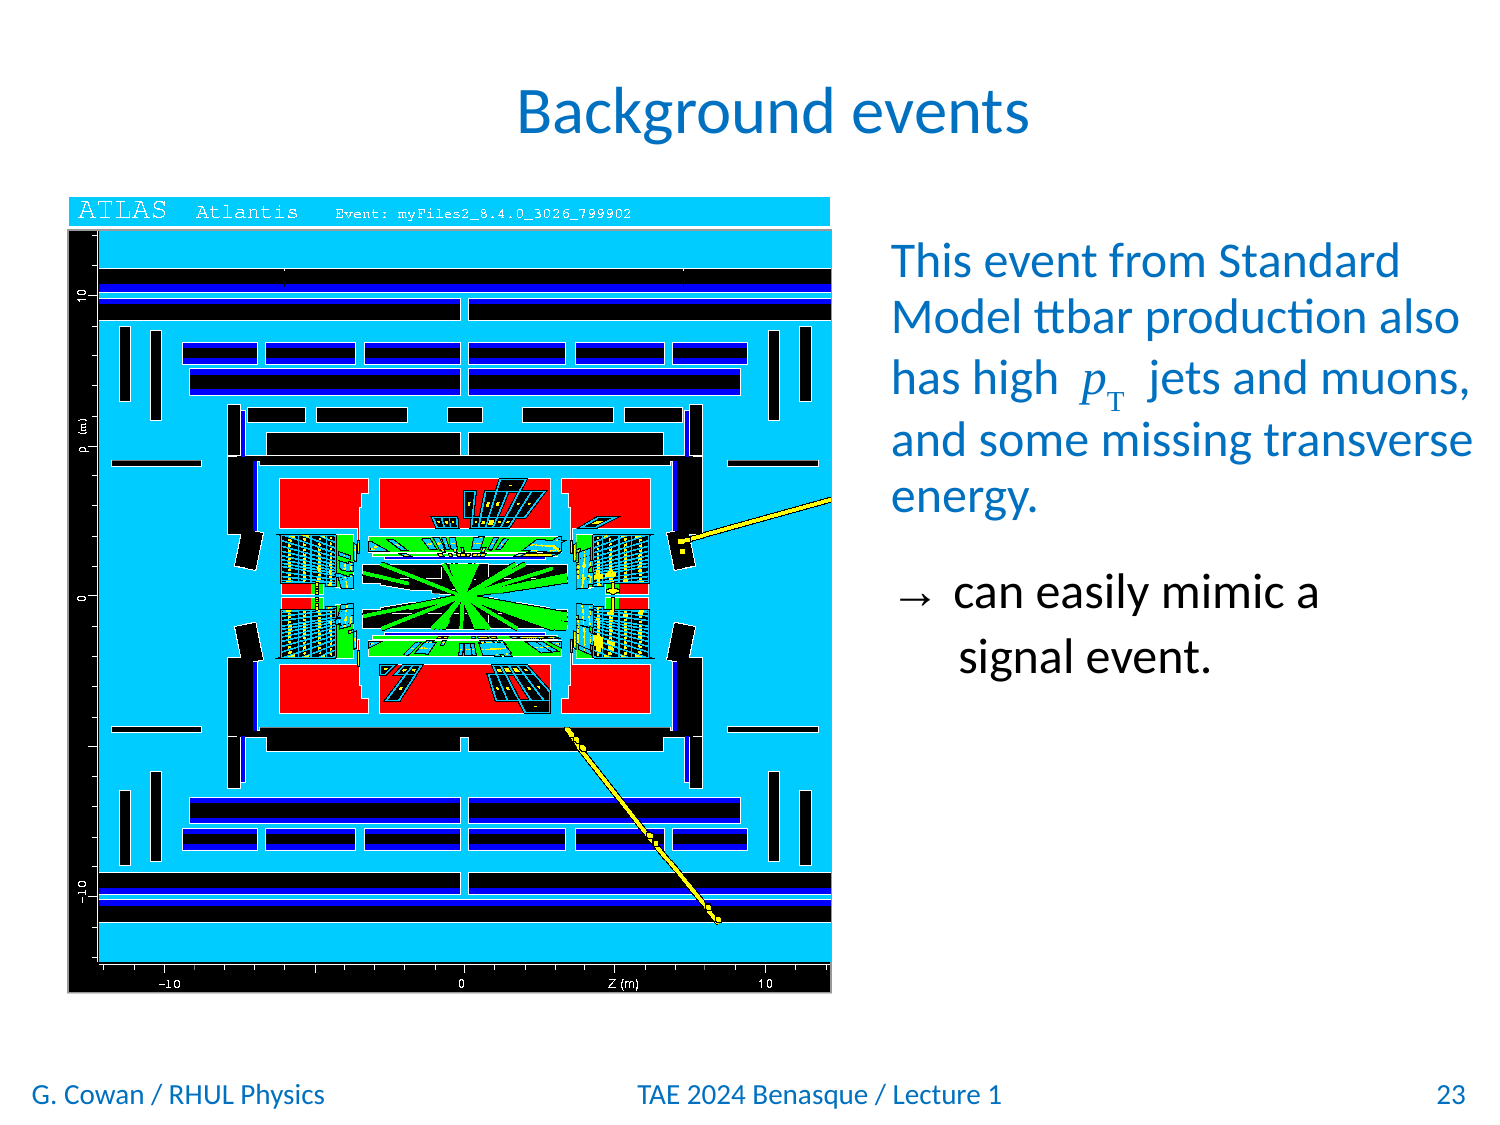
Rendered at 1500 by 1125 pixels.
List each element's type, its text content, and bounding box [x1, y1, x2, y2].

picture [673, 829, 747, 850]
picture [280, 665, 368, 713]
picture [634, 645, 647, 649]
picture [496, 519, 502, 526]
picture [228, 405, 832, 570]
picture [282, 598, 323, 611]
picture [529, 676, 548, 699]
picture [365, 343, 460, 364]
picture [313, 651, 325, 656]
picture [282, 582, 323, 594]
picture [523, 408, 613, 422]
picture [448, 408, 482, 422]
picture [500, 493, 516, 516]
picture [728, 727, 818, 732]
picture [621, 651, 630, 656]
picture [499, 481, 522, 490]
picture [380, 665, 523, 713]
picture [604, 537, 616, 542]
picture [314, 537, 325, 542]
picture [190, 798, 460, 823]
picture [469, 829, 565, 850]
picture [606, 572, 617, 576]
picture [504, 519, 511, 526]
picture [604, 651, 617, 656]
picture [112, 461, 201, 466]
picture [401, 667, 408, 673]
slide_number G. Cowan / RHUL Physics [16, 1062, 367, 1123]
picture [266, 829, 355, 850]
picture [673, 343, 747, 364]
picture [337, 535, 353, 576]
picture [483, 493, 494, 516]
picture [633, 537, 647, 543]
picture [183, 343, 257, 364]
picture [529, 665, 550, 688]
picture [728, 461, 818, 466]
picture [120, 327, 130, 401]
text_box This event from Standard Model ttbar production also has high pT jets and muons, and some missing transverse energy. → can easily mimic a signal event. [890, 233, 1475, 684]
picture [577, 535, 592, 560]
picture [519, 493, 540, 516]
picture [466, 493, 473, 516]
picture [500, 676, 516, 699]
picture [336, 605, 340, 615]
slide_number 23 [1130, 1062, 1481, 1123]
picture [363, 563, 567, 630]
picture [283, 645, 296, 649]
picture [380, 479, 498, 528]
picture [488, 519, 494, 526]
picture [151, 772, 161, 861]
picture [594, 574, 602, 581]
picture [410, 667, 417, 673]
picture [436, 519, 442, 526]
picture [266, 343, 355, 364]
picture [280, 479, 368, 540]
picture [594, 634, 604, 651]
picture [382, 667, 389, 673]
picture [513, 667, 520, 673]
picture [800, 327, 811, 401]
picture [607, 542, 617, 546]
picture [365, 829, 460, 850]
picture [469, 343, 565, 364]
picture [469, 369, 740, 395]
picture [562, 479, 650, 540]
picture [625, 408, 682, 422]
picture [577, 645, 592, 658]
picture [283, 537, 297, 543]
footer TAE 2024 Benasque / Lecture 1 [367, 1062, 1130, 1123]
picture [633, 650, 647, 655]
picture [519, 676, 540, 699]
picture [511, 479, 550, 528]
picture [605, 646, 617, 651]
picture [509, 676, 527, 699]
picture [769, 772, 779, 861]
picture [606, 582, 648, 594]
picture [190, 369, 460, 395]
picture [576, 343, 664, 364]
picture [283, 650, 297, 655]
picture [337, 624, 359, 658]
picture [491, 493, 505, 516]
picture [509, 493, 528, 516]
picture [606, 598, 648, 614]
picture [504, 667, 511, 673]
text_box Background events [76, 74, 1471, 149]
picture [606, 641, 617, 645]
picture [800, 791, 811, 865]
picture [391, 676, 411, 699]
picture [491, 676, 504, 699]
picture [589, 519, 606, 526]
picture [67, 194, 832, 994]
picture [183, 829, 257, 850]
picture [248, 408, 305, 422]
picture [151, 331, 161, 420]
picture [523, 702, 548, 711]
picture [562, 653, 650, 713]
picture [120, 791, 130, 865]
picture [112, 727, 201, 732]
picture [522, 667, 530, 673]
picture [769, 331, 779, 420]
picture [469, 299, 832, 320]
picture [300, 651, 309, 656]
picture [317, 408, 407, 422]
picture [369, 633, 561, 656]
picture [369, 537, 555, 559]
